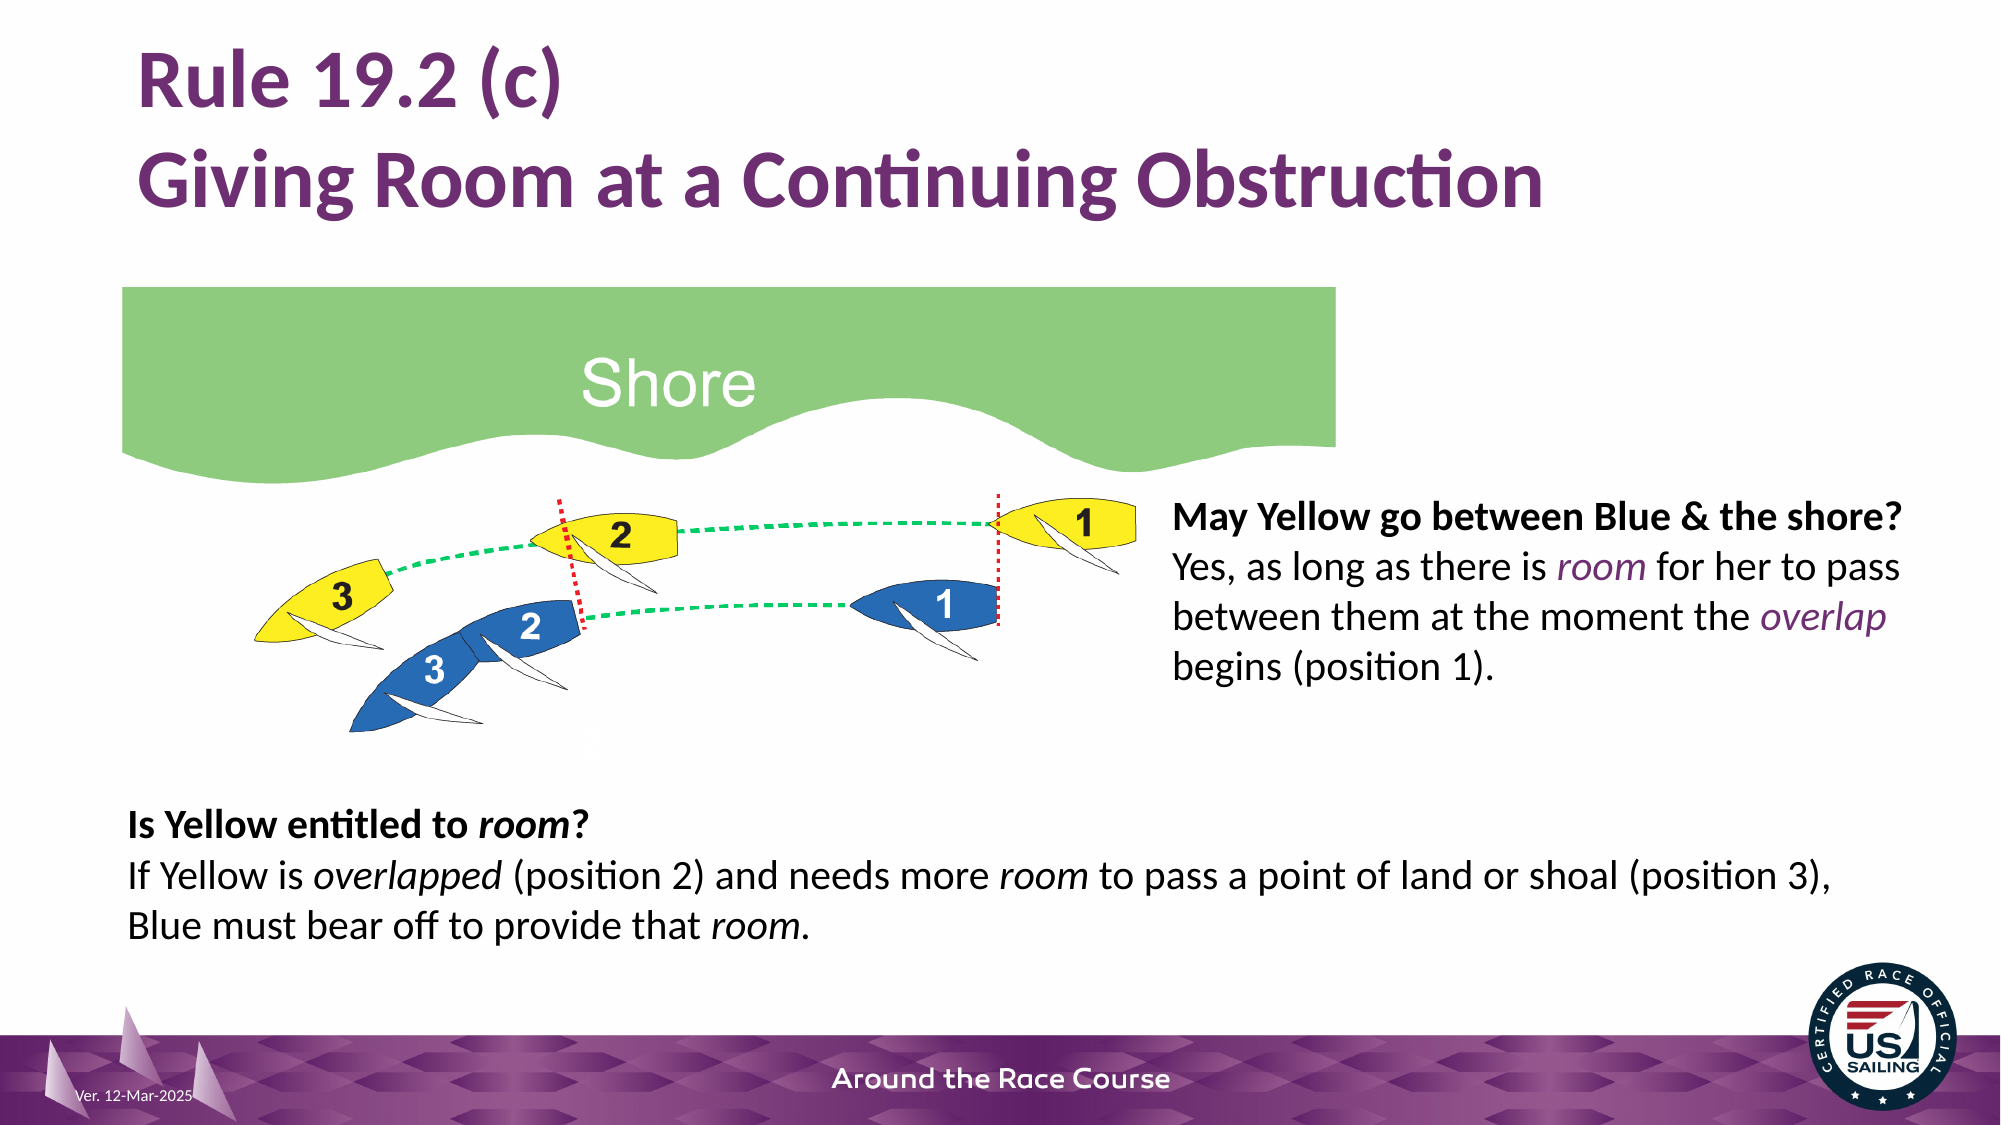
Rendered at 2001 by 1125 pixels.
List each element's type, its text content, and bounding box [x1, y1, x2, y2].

picture [0, 0, 2001, 1125]
text_box Is Yellow entitled to room? If Yellow is overlapped (position 2) and needs more room to pass a point of land or shoal (position 3), Blue must bear off to provide that room. [112, 789, 1888, 955]
text_box Rule 19.2 (c) Giving Room at a Continuing Obstruction [122, 12, 1972, 237]
text_box May Yellow go between Blue & the shore? Yes, as long as there is room for her to pass between them at the moment the overlap begins (position 1). [1341, 481, 1928, 742]
